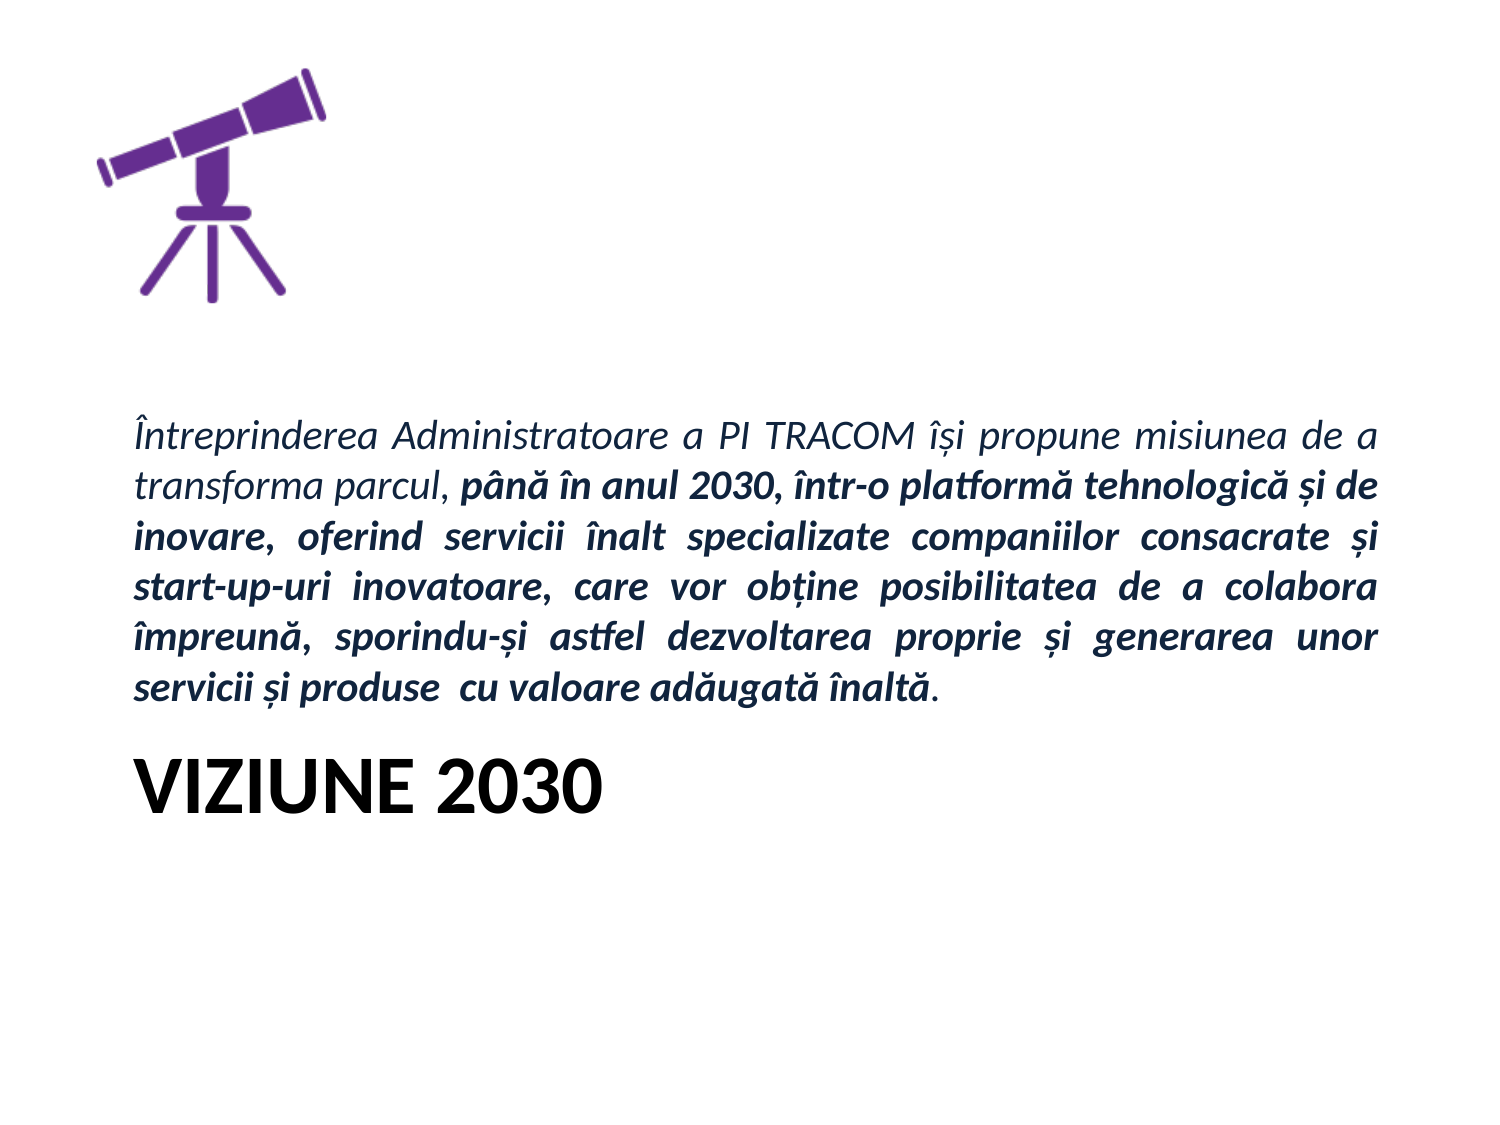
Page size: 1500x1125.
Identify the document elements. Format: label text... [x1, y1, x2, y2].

title Viziune 2030 [118, 723, 1394, 947]
picture [0, 37, 448, 332]
list Întreprinderea Administratoare a PI TRACOM își propune misiunea de a transforma parcul, până în anul 2030, într-o platformă tehnologică și de inovare, oferind servicii înalt specializate companiilor consacrate și start-up-uri inovatoare, care vor obține posibilitatea de a colabora împreună, sporindu-și astfel dezvoltarea proprie și generarea unor servicii și produse cu valoare adăugată înaltă. [118, 399, 1394, 723]
